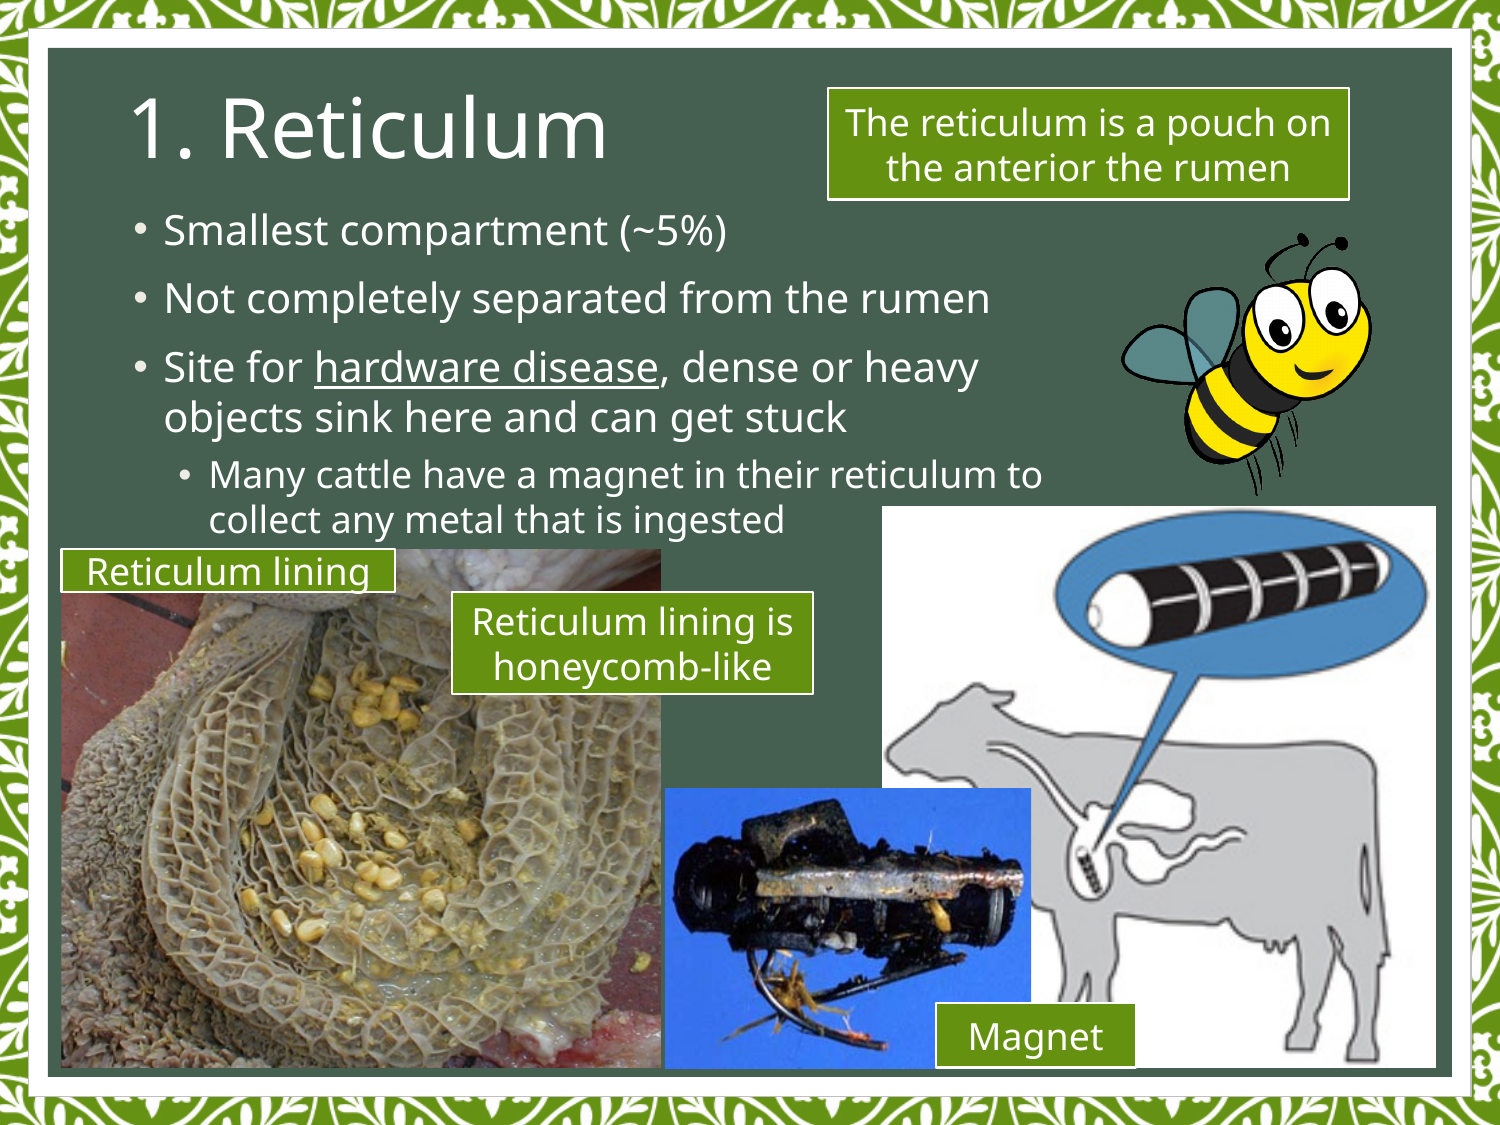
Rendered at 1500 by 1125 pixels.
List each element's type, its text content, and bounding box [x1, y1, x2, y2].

picture [1121, 233, 1372, 496]
text_box The reticulum is a pouch on the anterior the rumen [827, 87, 1350, 201]
picture [61, 549, 661, 1068]
picture [665, 506, 1436, 1069]
text_box Reticulum lining is honeycomb-like [667, 591, 814, 695]
list Smallest compartment (~5%) Not completely separated from the rumen Site for hardware disease, dense or heavy objects sink here and can get stuck Many cattle have a magnet in their reticulum to collect any metal that is ingested [118, 196, 1122, 784]
title 1. Reticulum [111, 69, 1372, 194]
